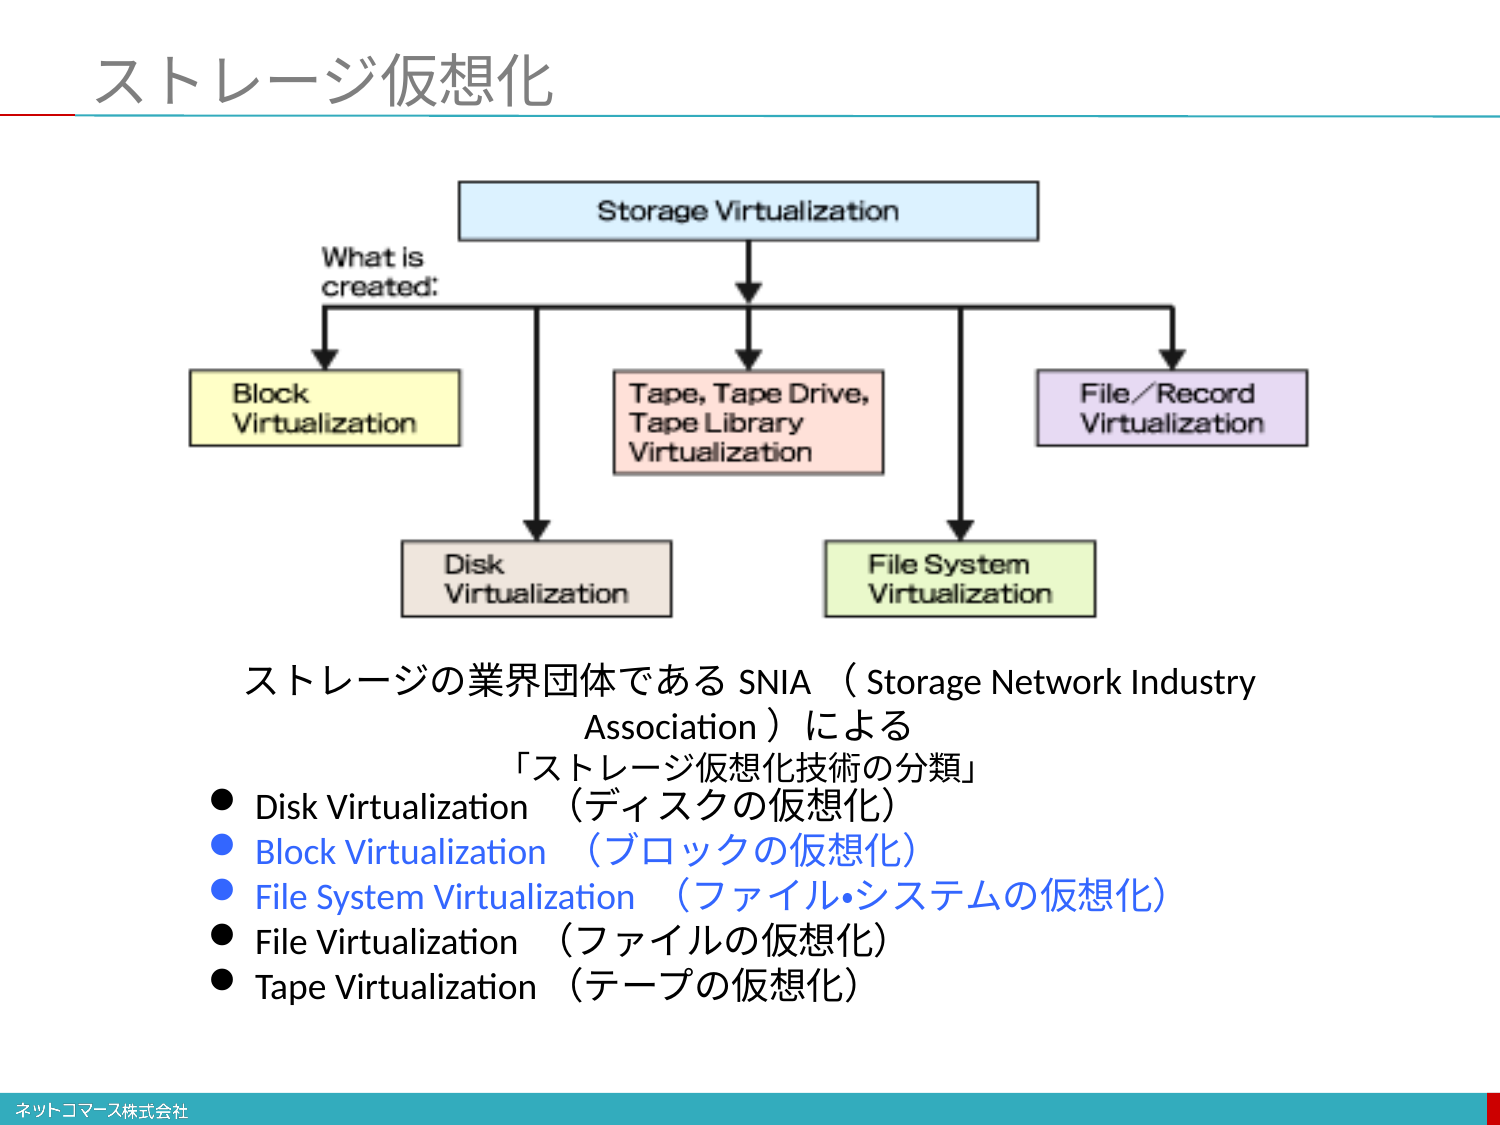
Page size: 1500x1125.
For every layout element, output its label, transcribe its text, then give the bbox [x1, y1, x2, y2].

text_box Disk Virtualization （ディスクの仮想化） Block Virtualization （ブロックの仮想化） File System Virtualization （ファイル・システムの仮想化） File Virtualization （ファイルの仮想化） Tape Virtualization（テープの仮想化） [193, 774, 1306, 1015]
picture [168, 162, 1332, 638]
text_box ストレージの業界団体であるSNIA（Storage Network Industry Association）による 「ストレージ仮想化技術の分類」 [162, 649, 1338, 795]
title ストレージ仮想化 [75, 45, 1500, 114]
picture [16, 1101, 188, 1120]
